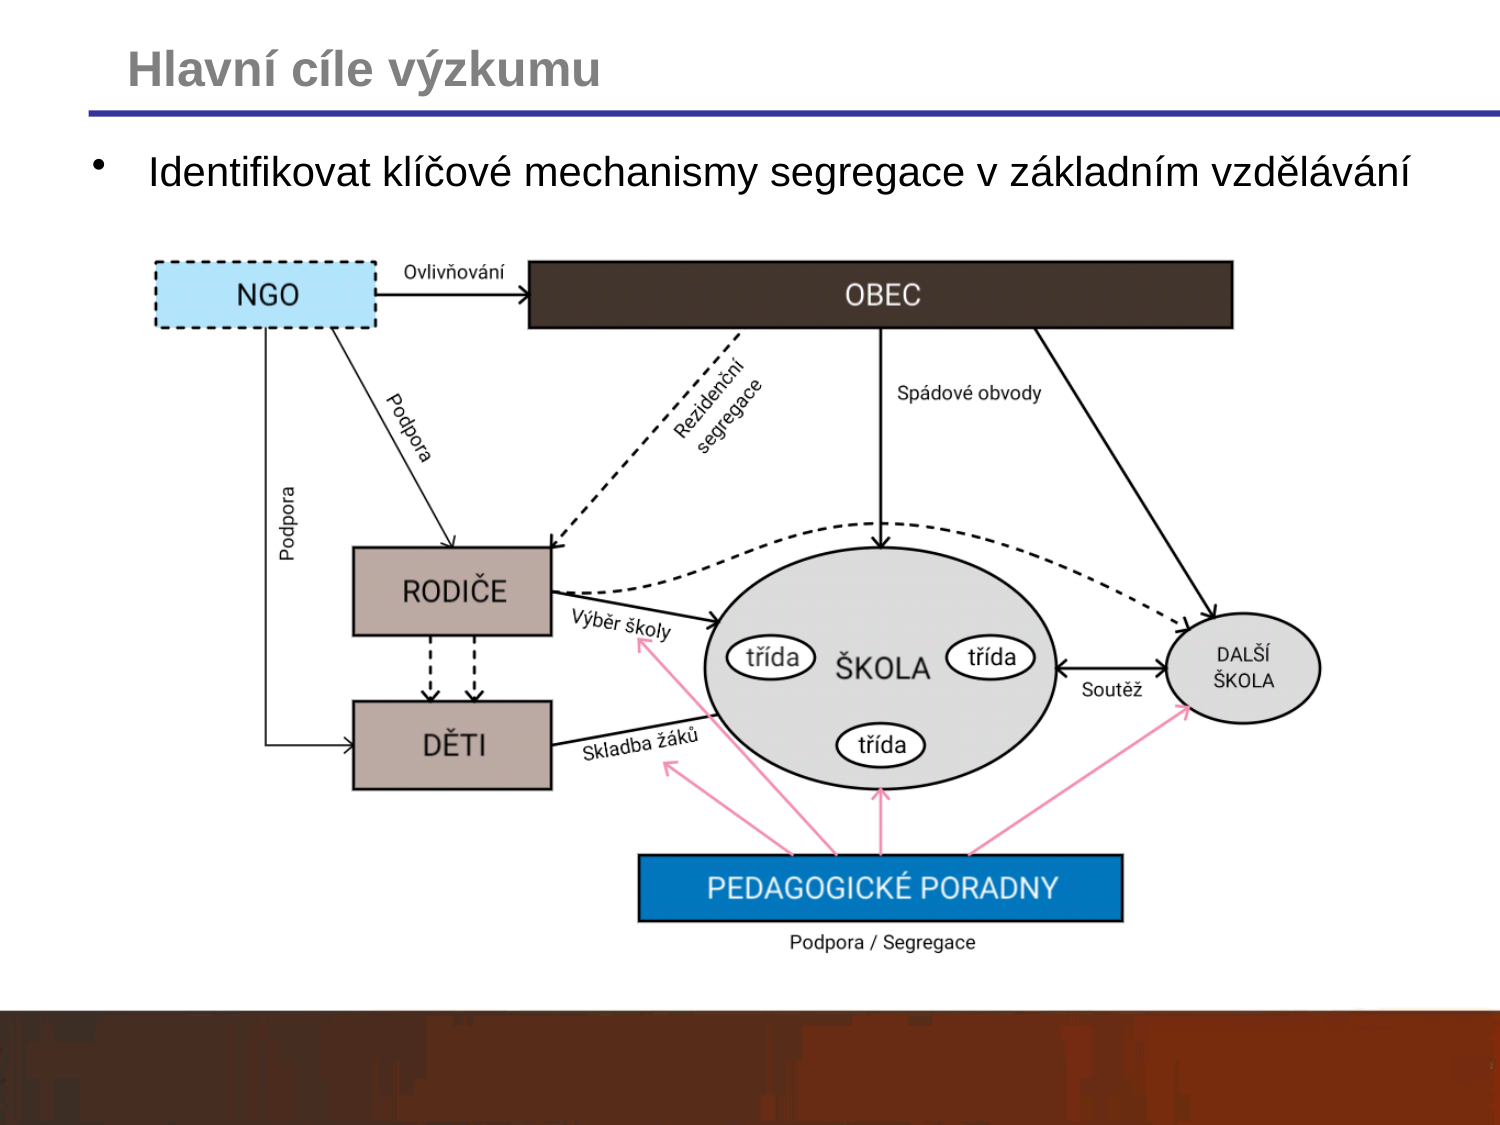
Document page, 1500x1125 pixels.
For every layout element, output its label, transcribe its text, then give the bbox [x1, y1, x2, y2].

subtitle Identifikovat klíčové mechanismy segregace v základním vzdělávání [76, 137, 1465, 208]
picture [0, 0, 1500, 1125]
title Hlavní cíle výzkumu [112, 19, 1388, 113]
